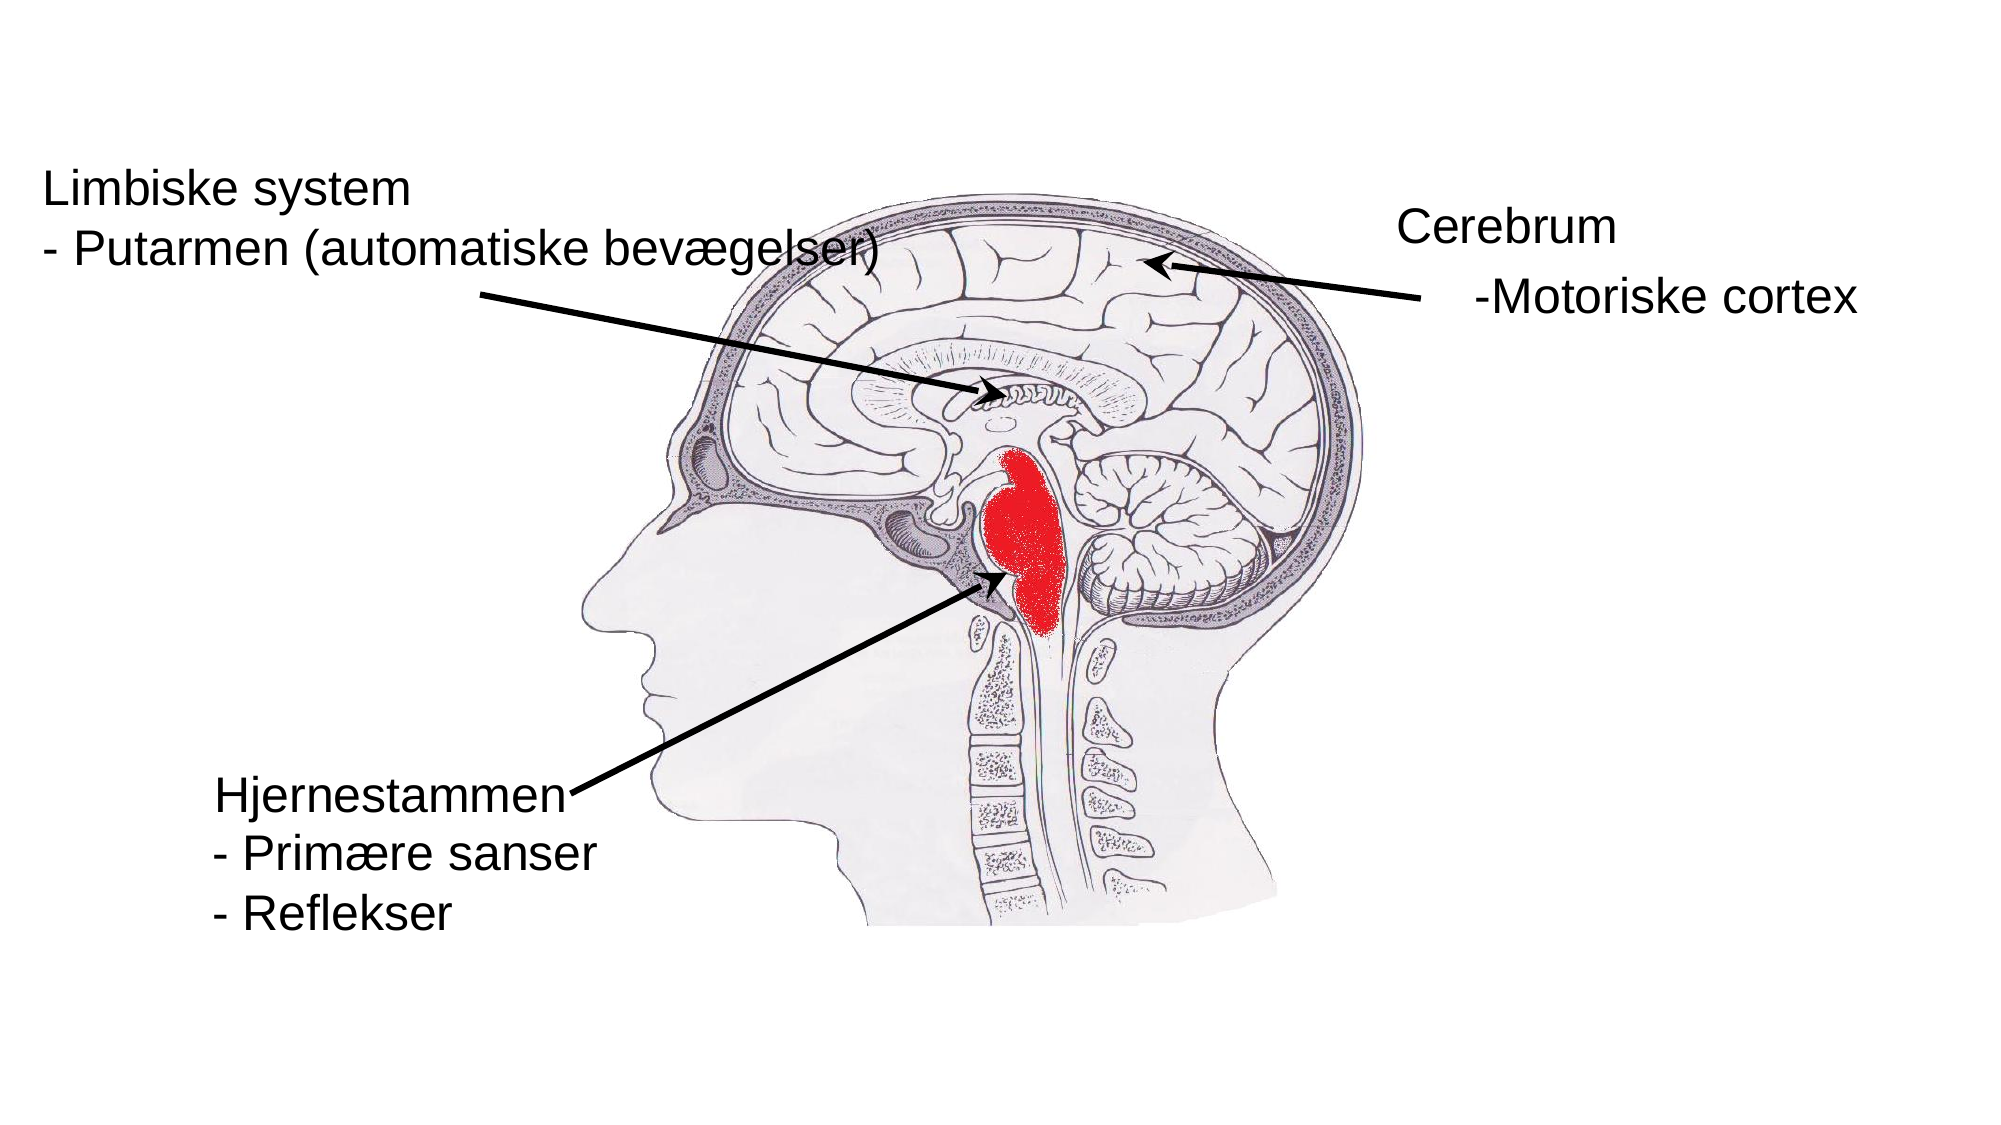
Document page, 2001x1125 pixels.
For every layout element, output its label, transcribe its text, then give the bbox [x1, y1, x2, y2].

text_box Hjernestammen [199, 755, 566, 812]
text_box -Motoriske cortex [1460, 256, 1874, 332]
text_box Cerebrum [1381, 186, 1634, 261]
picture [566, 186, 1378, 939]
text_box - Primære sanser - Reflekser [197, 812, 1198, 948]
text_box Limbiske system - Putarmen (automatiske bevægelser) [27, 148, 1028, 284]
